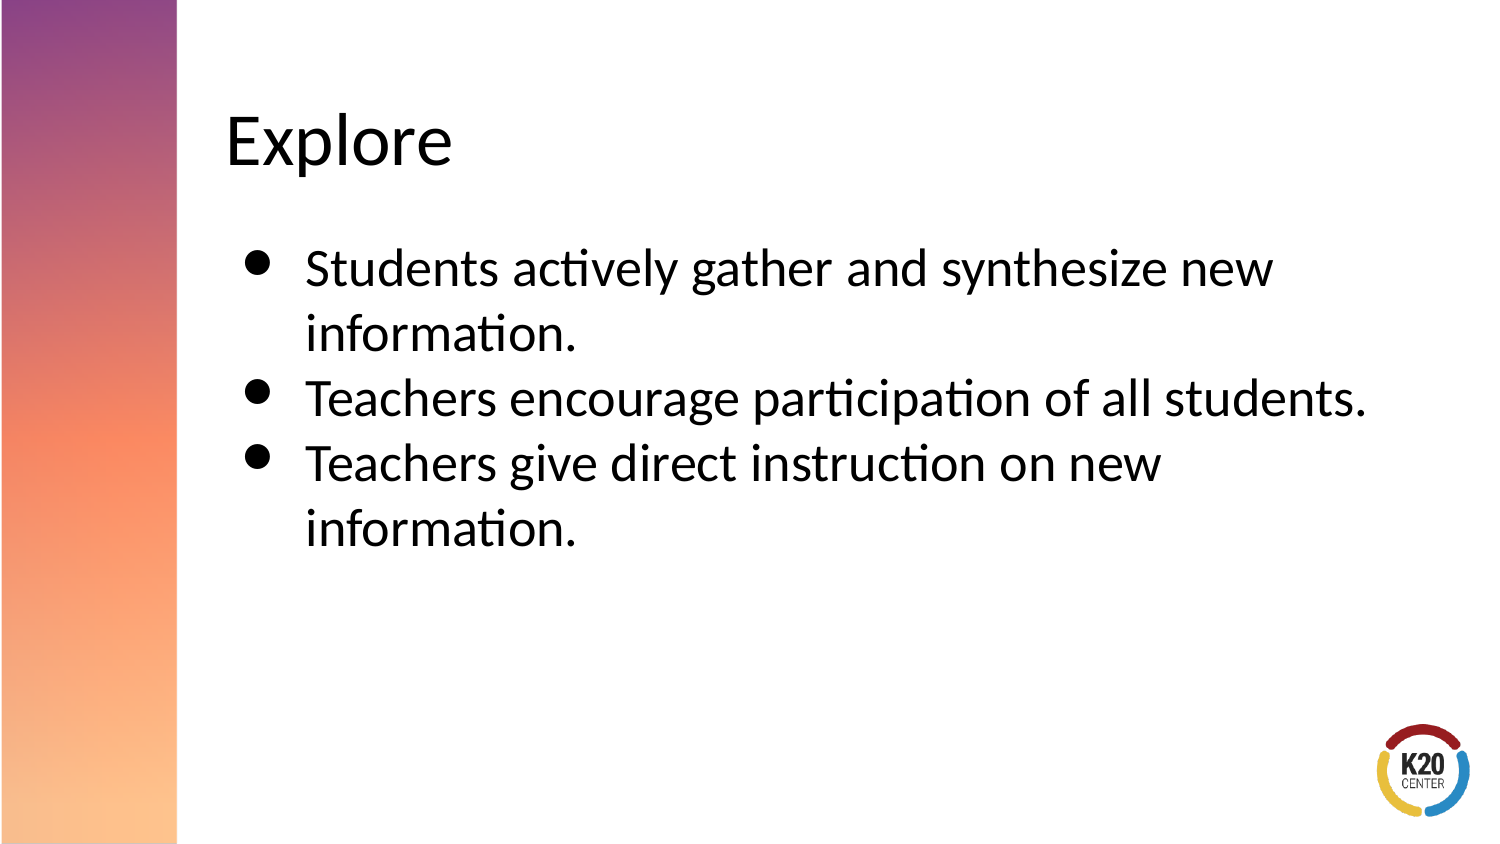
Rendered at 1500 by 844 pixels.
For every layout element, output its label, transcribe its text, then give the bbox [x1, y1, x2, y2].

text_box Students actively gather and synthesize new information. Teachers encourage participation of all students. Teachers give direct instruction on new information. [215, 216, 1400, 654]
title Explore [210, 66, 1445, 205]
picture [0, 0, 1500, 844]
